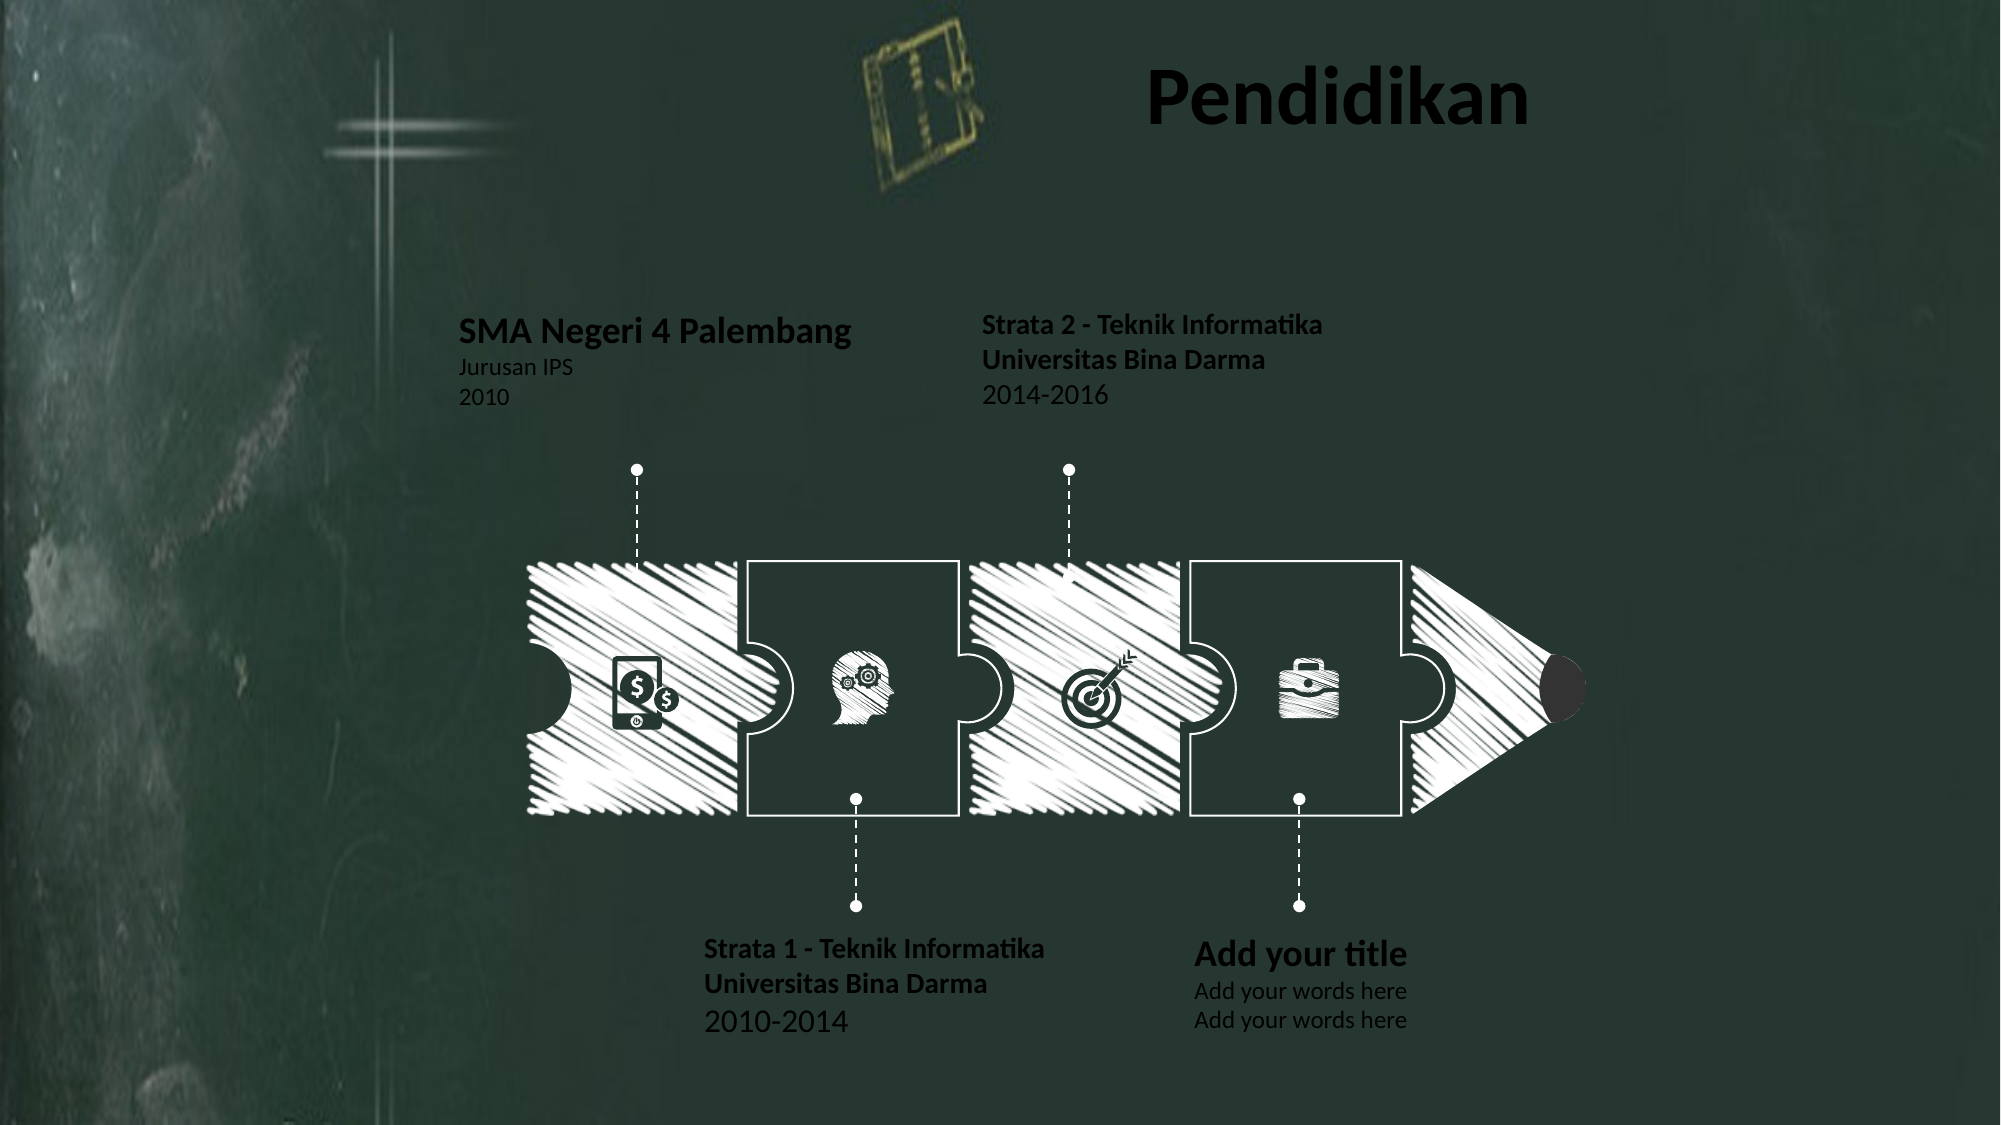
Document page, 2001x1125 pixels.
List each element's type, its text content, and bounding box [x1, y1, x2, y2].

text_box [1278, 657, 1340, 719]
text_box Strata 2 - Teknik Informatika Universitas Bina Darma 2014-2016 [967, 298, 1339, 418]
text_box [612, 656, 681, 730]
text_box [831, 650, 898, 725]
text_box Add your title Add your words here Add your words here [1179, 921, 1424, 1122]
text_box Pendidikan [1131, 33, 1566, 149]
text_box Strata 1 - Teknik Informatika Universitas Bina Darma 2010-2014 [689, 921, 1061, 1047]
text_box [1061, 648, 1138, 729]
picture [0, 0, 2001, 1125]
text_box SMA Negeri 4 Palembang Jurusan IPS 2010 [444, 298, 930, 418]
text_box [526, 469, 1587, 907]
